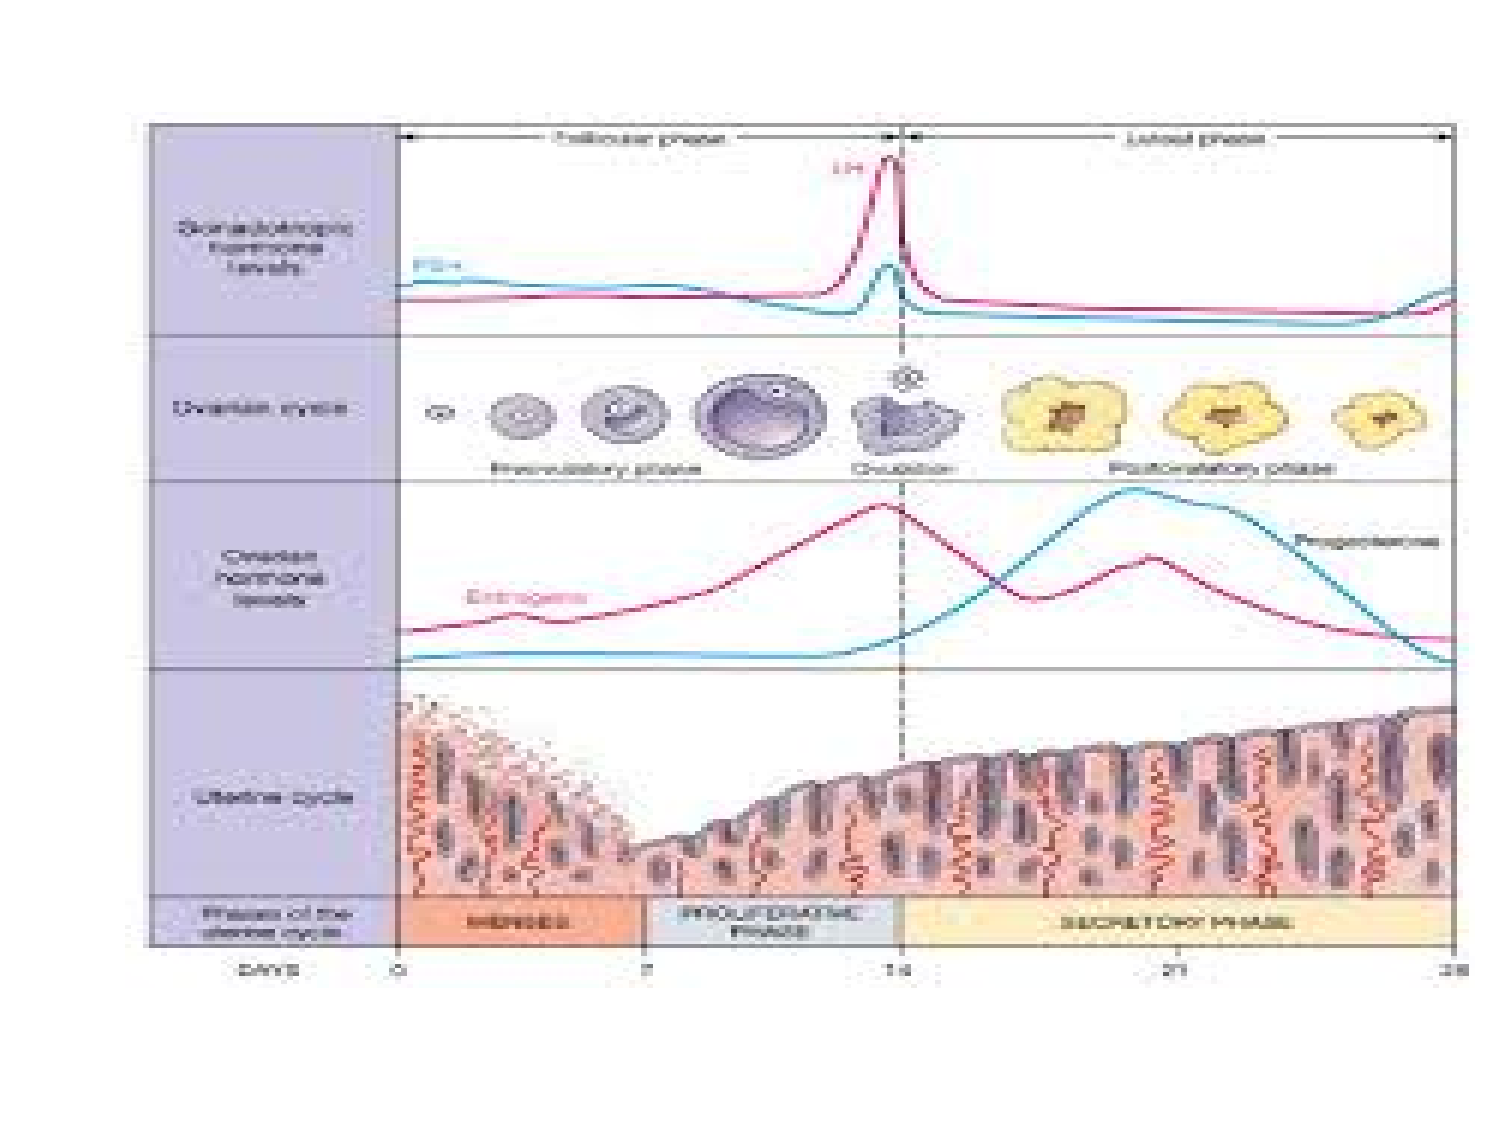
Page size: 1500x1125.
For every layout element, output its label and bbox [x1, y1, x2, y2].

list [124, 112, 1476, 988]
